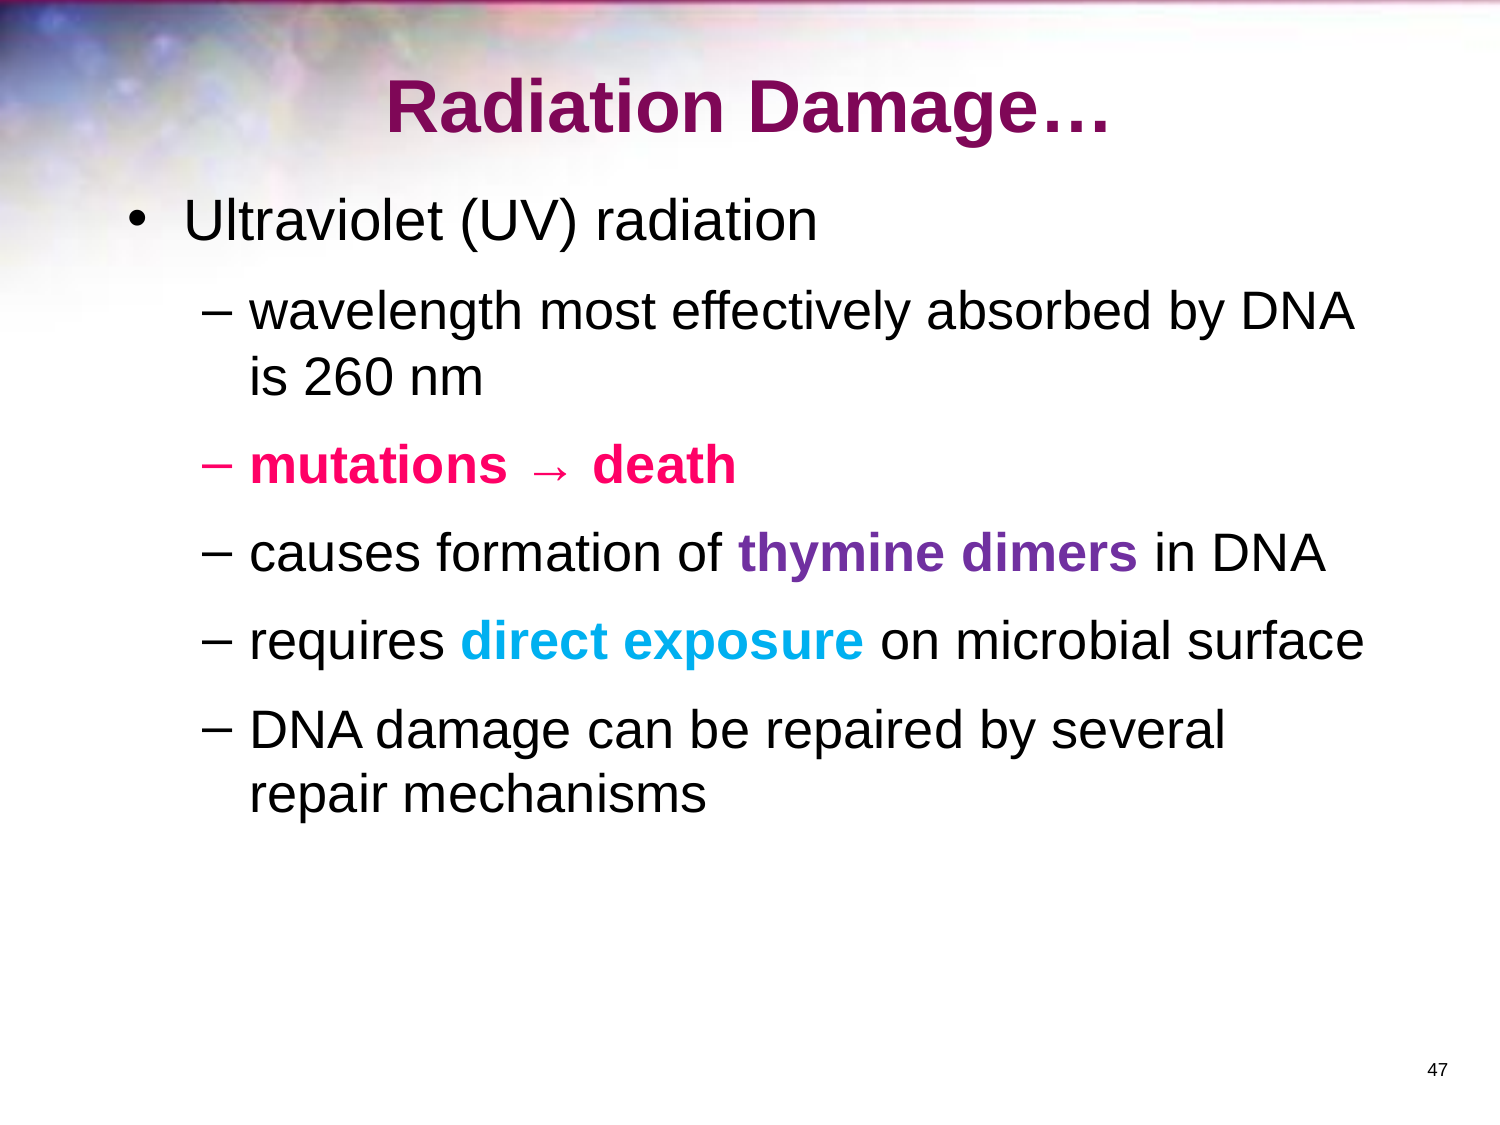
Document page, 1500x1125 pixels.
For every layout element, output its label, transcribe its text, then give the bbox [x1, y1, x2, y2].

title Radiation Damage… [112, 50, 1388, 174]
list Ultraviolet (UV) radiation wavelength most effectively absorbed by DNA is 260 nm mutations → death causes formation of thymine dimers in DNA requires direct exposure on microbial surface DNA damage can be repaired by several repair mechanisms [112, 174, 1388, 1000]
picture [0, 0, 1500, 413]
text_box ‹#› [1412, 1050, 1500, 1100]
